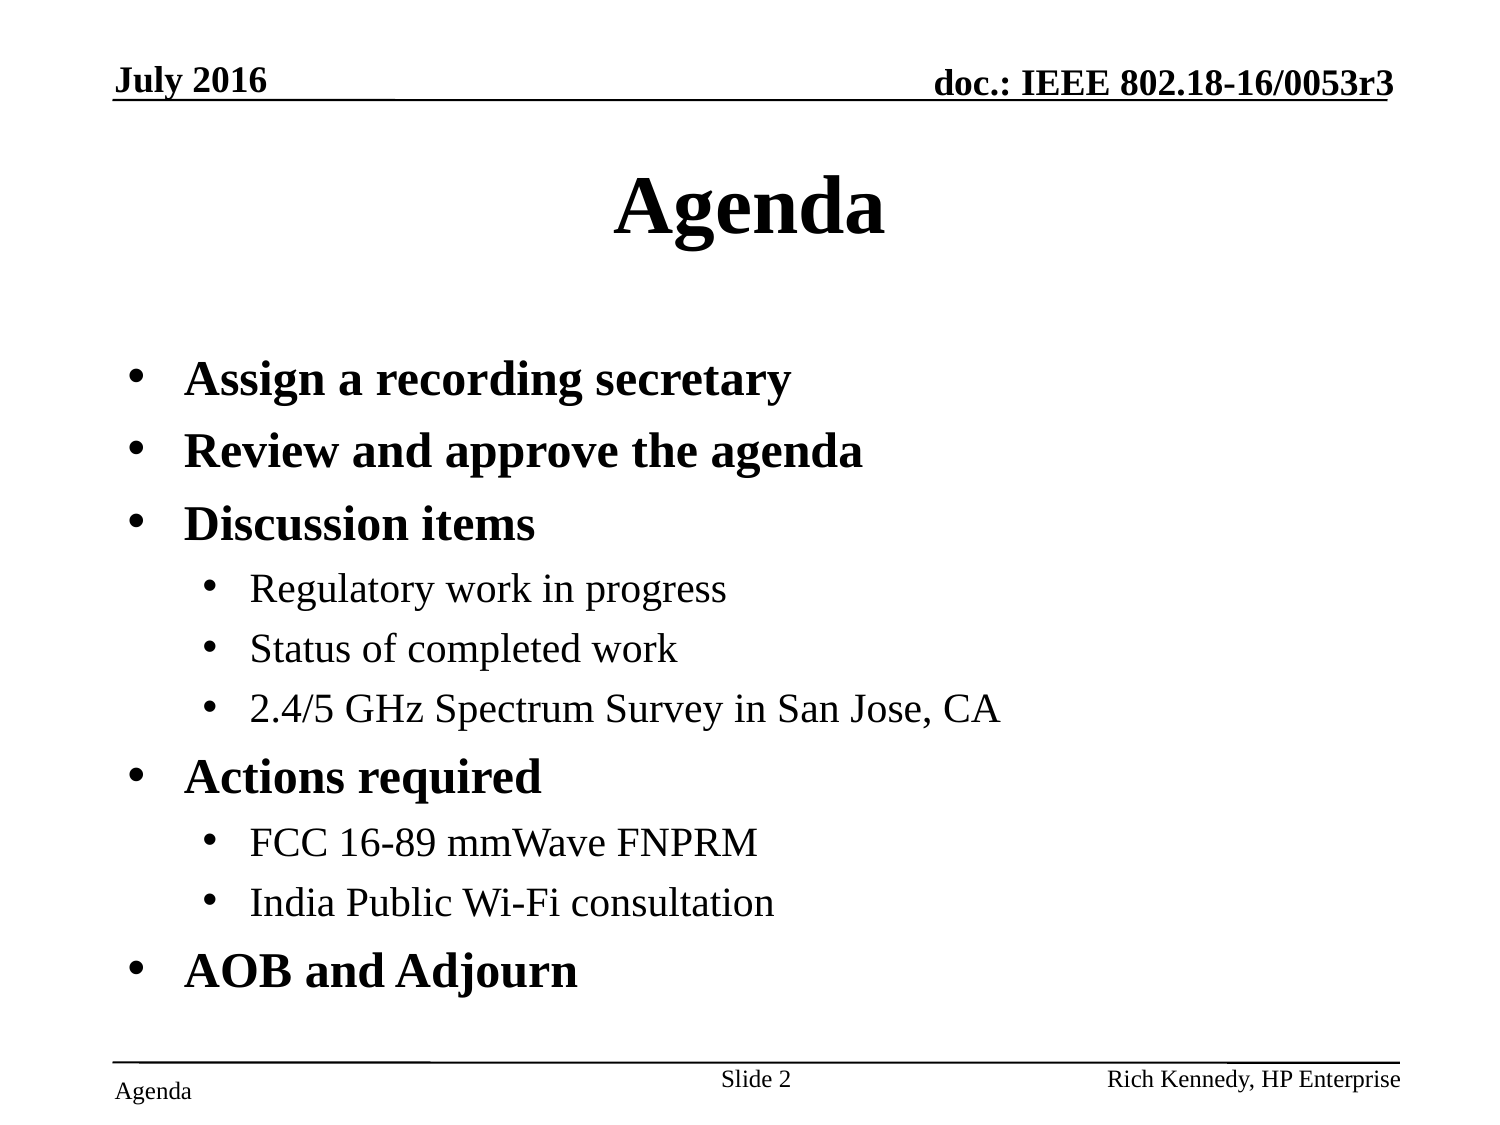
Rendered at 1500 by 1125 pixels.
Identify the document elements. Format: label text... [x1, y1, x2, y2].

text_box Agenda [99, 1067, 238, 1112]
title Agenda [112, 112, 1388, 288]
list Assign a recording secretary Review and approve the agenda Discussion items Regulatory work in progress Status of completed work 2.4/5 GHz Spectrum Survey in San Jose, CA Actions required FCC 16-89 mmWave FNPRM India Public Wi-Fi consultation AOB and Adjourn [112, 337, 1388, 1038]
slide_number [114, 54, 316, 101]
slide_number Slide 2 [712, 1061, 800, 1123]
footer Rich Kennedy, HP Enterprise [878, 1061, 1402, 1093]
